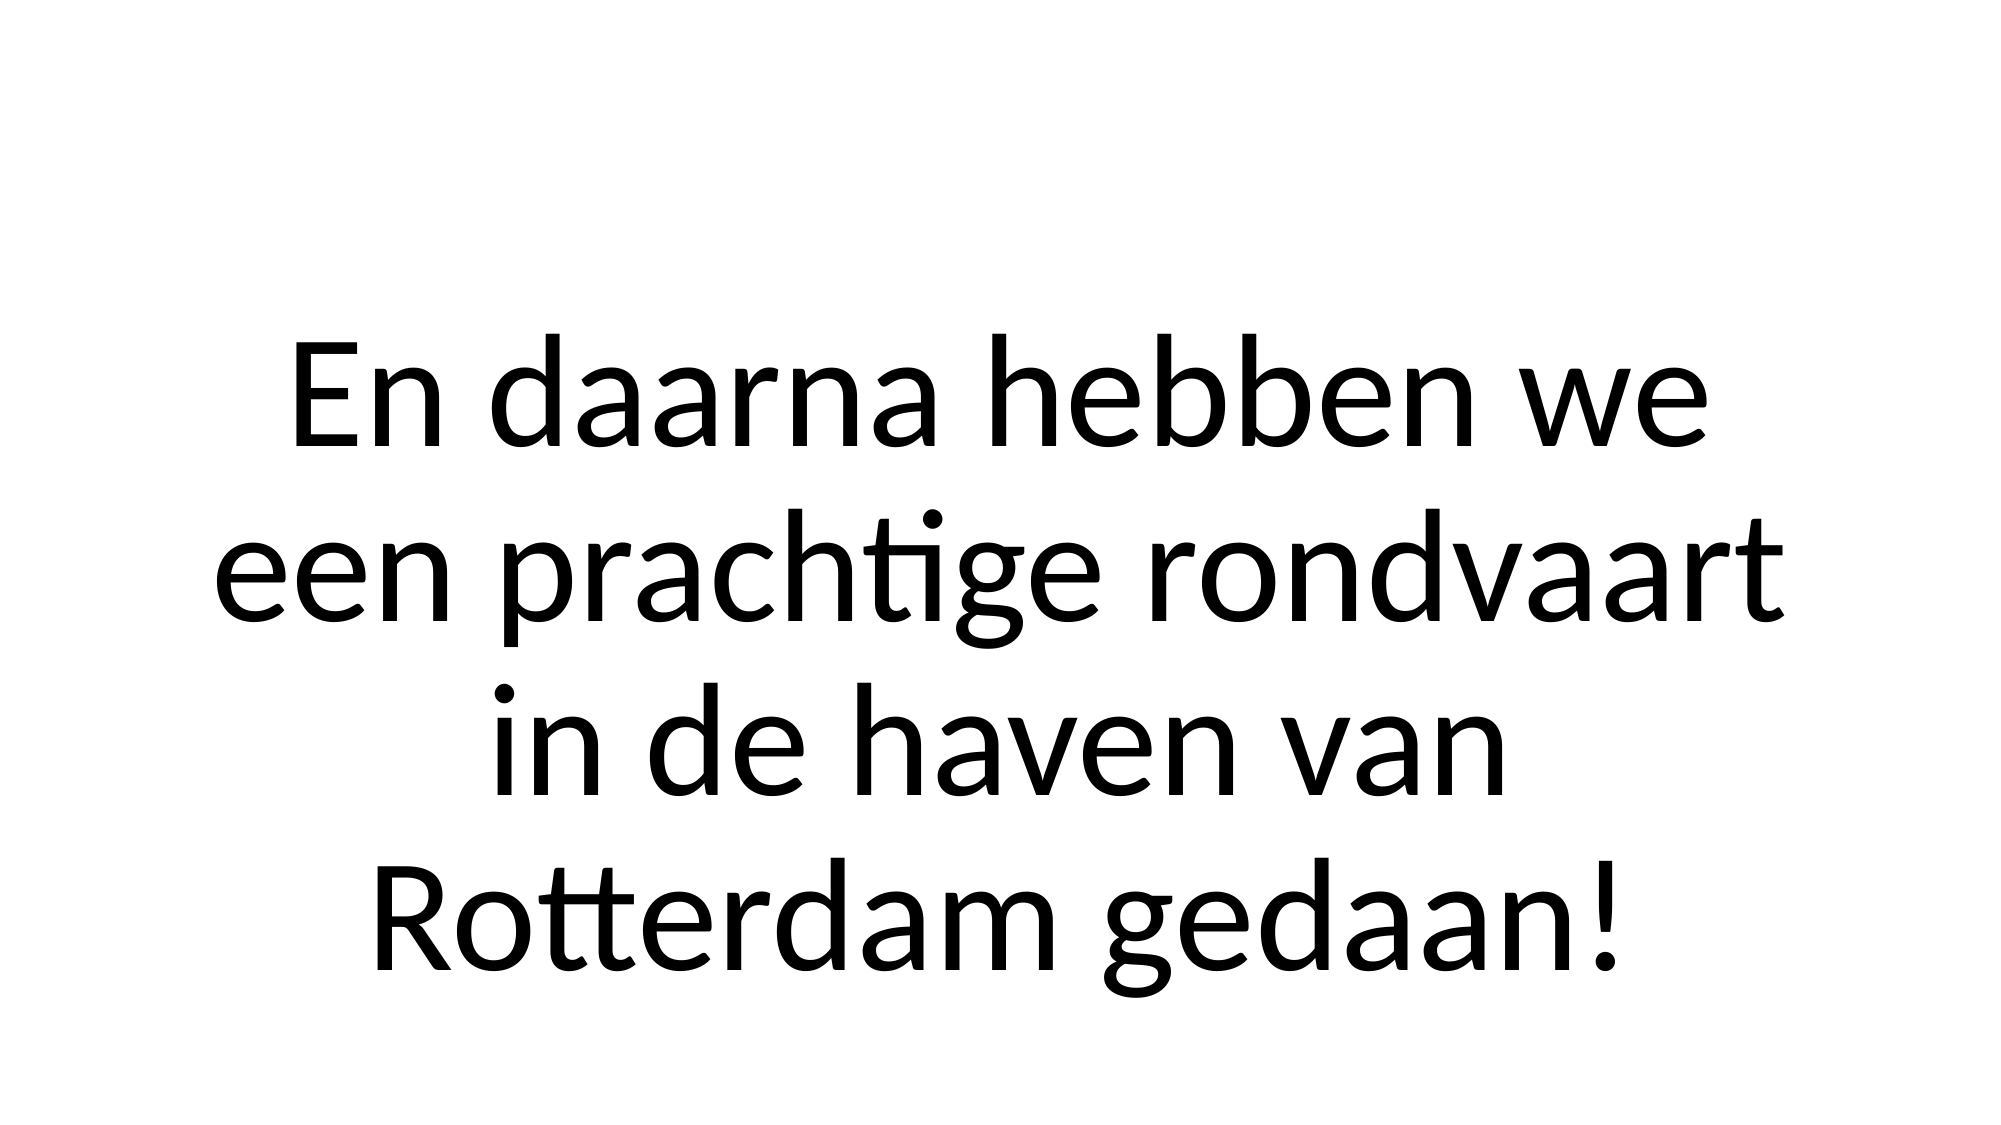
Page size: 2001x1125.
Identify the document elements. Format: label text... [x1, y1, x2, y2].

list En daarna hebben we een prachtige rondvaart in de haven van Rotterdam gedaan! [137, 299, 1863, 1014]
